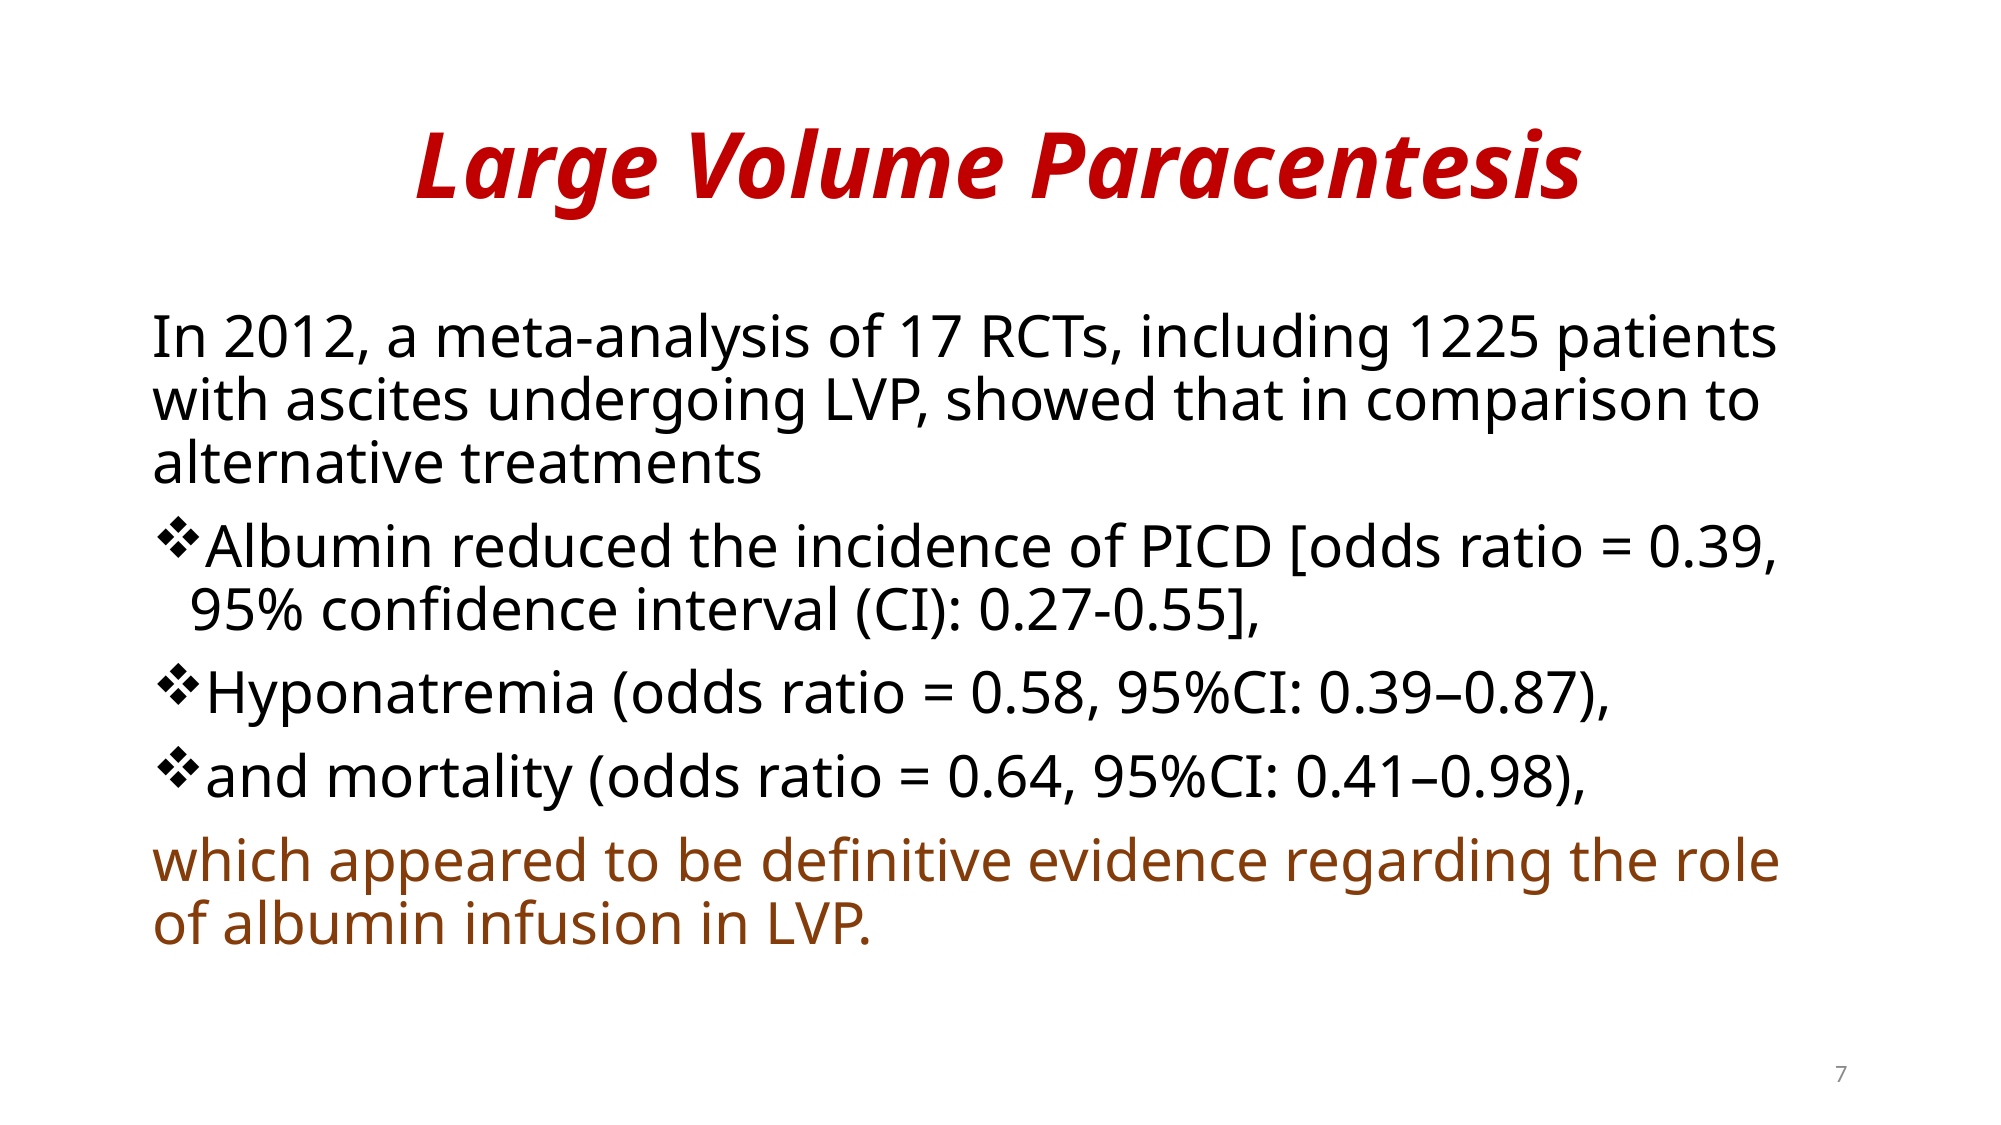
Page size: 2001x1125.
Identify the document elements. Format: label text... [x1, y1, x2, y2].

slide_number 7 [1412, 1042, 1863, 1103]
list In 2012, a meta-analysis of 17 RCTs, including 1225 patients with ascites undergoing LVP, showed that in comparison to alternative treatments Albumin reduced the incidence of PICD [odds ratio = 0.39, 95% confidence interval (CI): 0.27-0.55], Hyponatremia (odds ratio = 0.58, 95%CI: 0.39–0.87), and mortality (odds ratio = 0.64, 95%CI: 0.41–0.98), which appeared to be definitive evidence regarding the role of albumin infusion in LVP. [137, 299, 1863, 1014]
title Large Volume Paracentesis [137, 59, 1863, 278]
